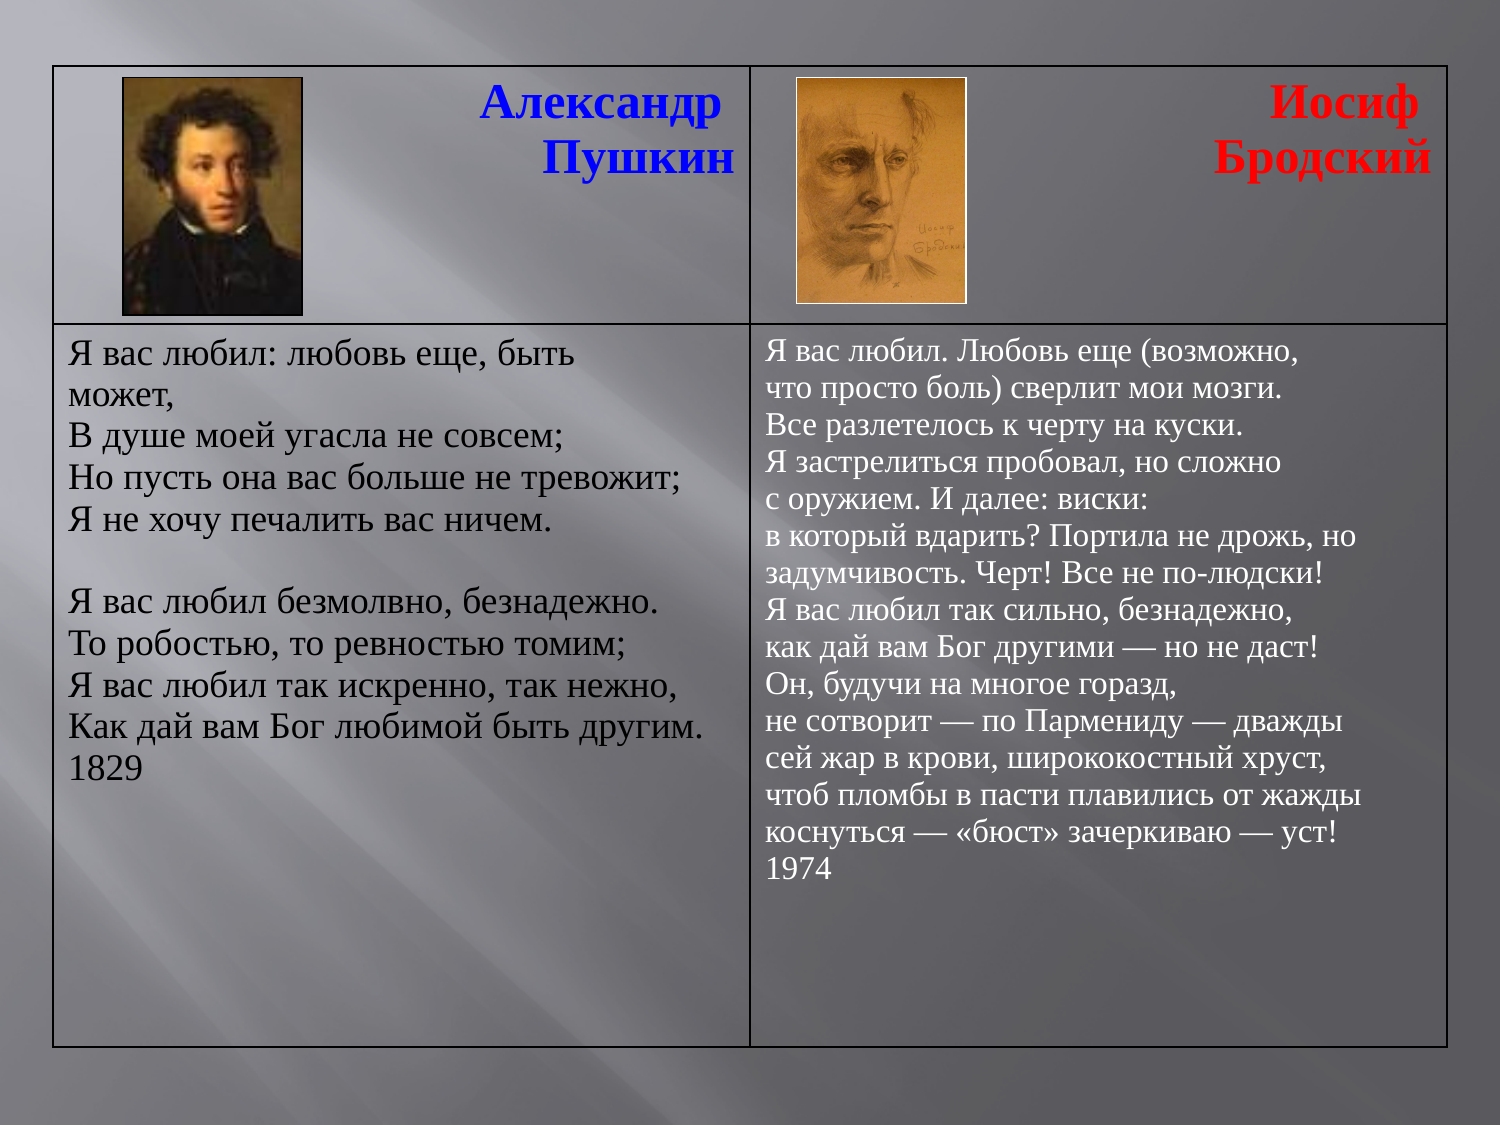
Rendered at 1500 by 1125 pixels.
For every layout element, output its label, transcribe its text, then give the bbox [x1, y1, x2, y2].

picture [123, 77, 302, 315]
table_cell Я вас любил: любовь еще, быть может, В душе моей угасла не совсем; Но пусть она вас больше не тревожит; Я не хочу печалить вас ничем. Я вас любил безмолвно, безнадежно. То робостью, то ревностью томим; Я вас любил так искренно, так нежно, Как дай вам Бог любимой быть другим. 1829 [54, 325, 749, 1046]
table_header Александр Пушкин [54, 67, 749, 323]
picture [796, 77, 966, 303]
table_cell Я вас любил. Любовь еще (возможно, что просто боль) сверлит мои мозги. Все разлетелось к черту на куски. Я застрелиться пробовал, но сложно с оружием. И далее: виски: в который вдарить? Портила не дрожь, но задумчивость. Черт! Все не по-людски! Я вас любил так сильно, безнадежно, как дай вам Бог другими — но не даст! Он, будучи на многое горазд, не сотворит — по Пармениду — дважды сей жар в крови, ширококостный хруст, чтоб пломбы в пасти плавились от жажды коснуться — «бюст» зачеркиваю — уст! 1974 [751, 325, 1446, 1046]
table_header Иосиф Бродский [751, 67, 1446, 323]
